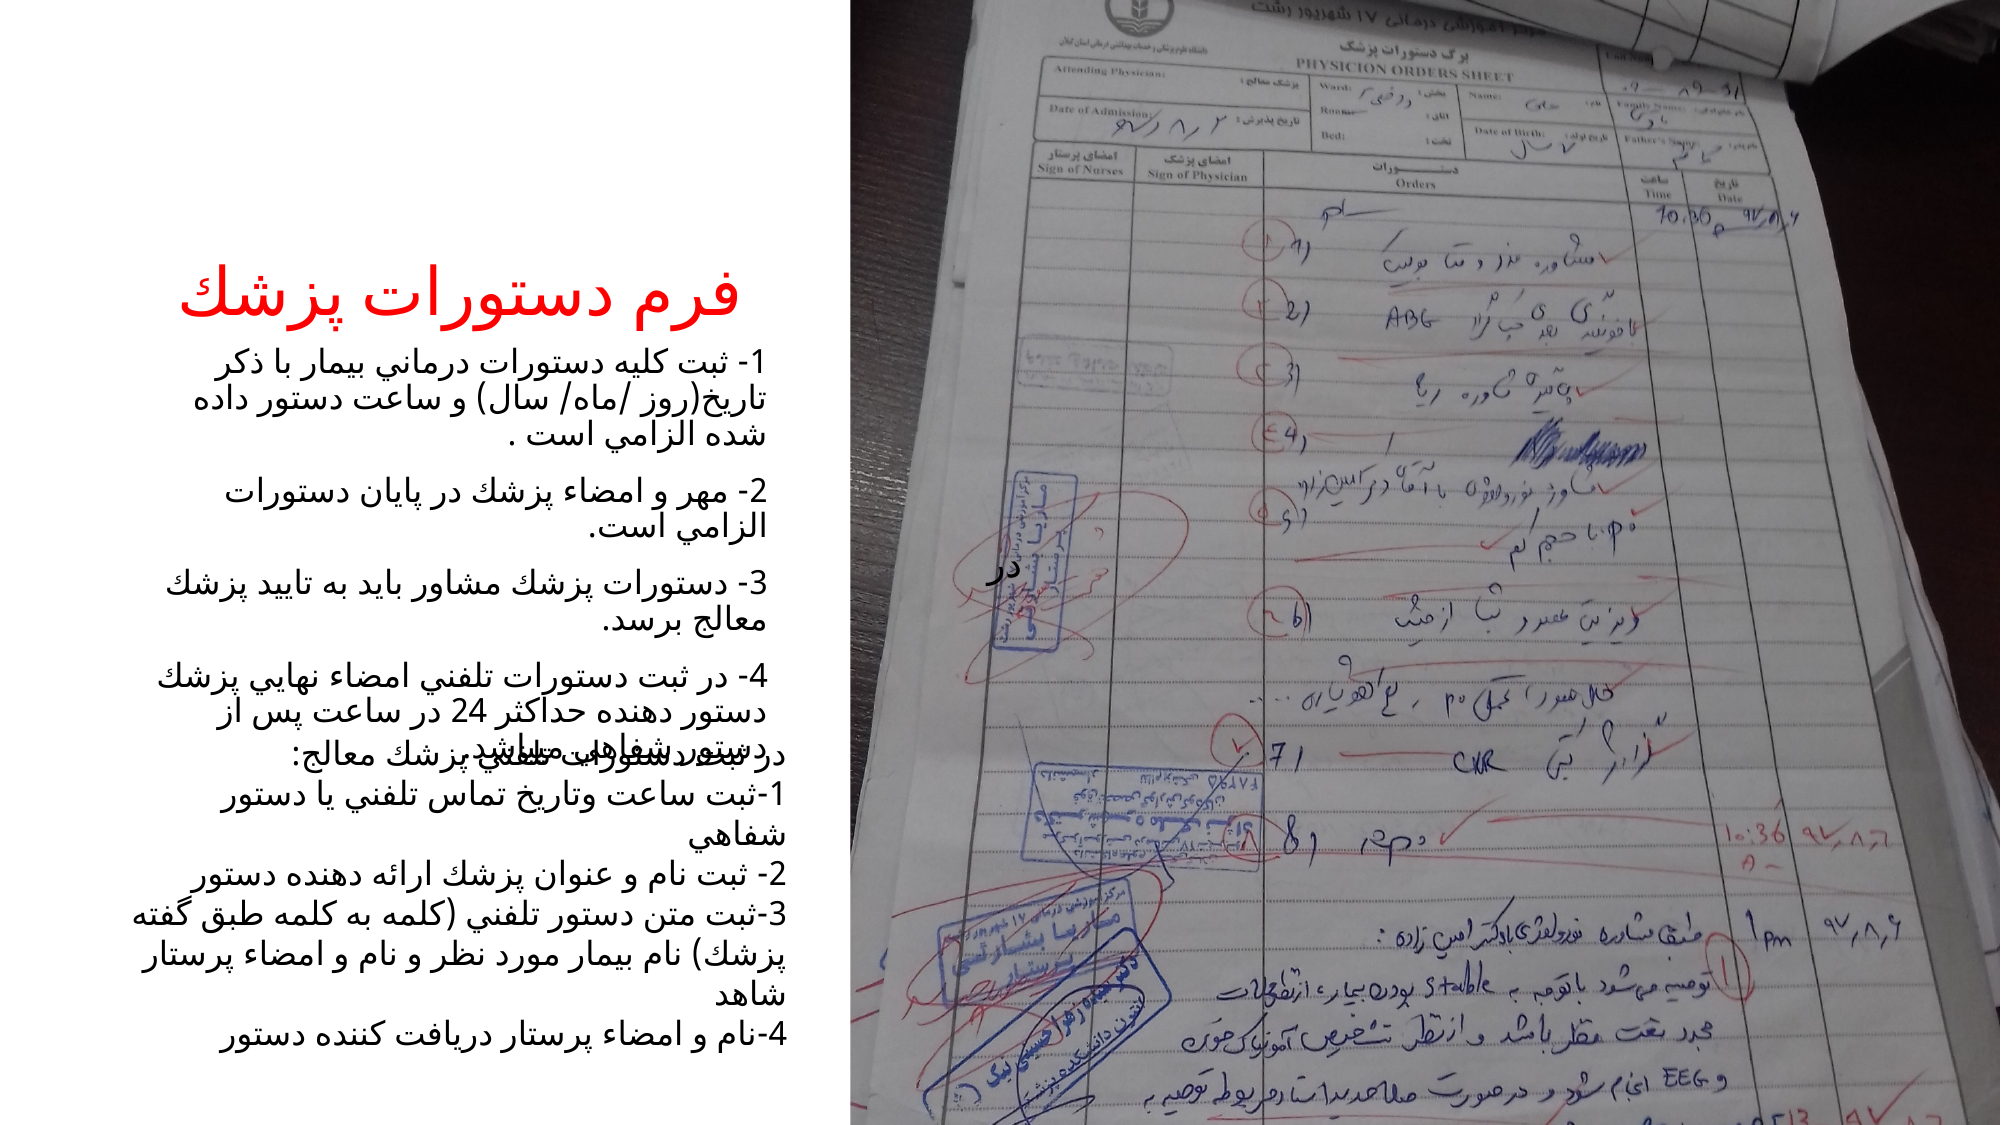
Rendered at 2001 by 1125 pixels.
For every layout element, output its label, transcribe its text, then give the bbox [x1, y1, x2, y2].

picture [850, 0, 2000, 1125]
title فرم دستورات پزشك [137, 75, 783, 337]
text_box در ثبت دستورات تلفني پزشك معالج: 1-ثبت ساعت وتاريخ تماس تلفني يا دستور شفاهي 2- ثبت نام و عنوان پزشك ارائه دهنده دستور 3-ثبت متن دستور تلفني (كلمه به كلمه طبق گفته پزشك) نام بيمار مورد نظر و نام و امضاء پرستار شاهد 4-نام و امضاء پرستار دريافت كننده دستور [103, 725, 802, 1100]
list 1- ثبت كليه دستورات درماني بيمار با ذكر تاريخ(روز /ماه/ سال) و ساعت دستور داده شده الزامي است . 2- مهر و امضاء پزشك در پايان دستورات الزامي است. 3- دستورات پزشك مشاور بايد به تاييد پزشك معالج برسد. 4- در ثبت دستورات تلفني امضاء نهايي پزشك دستور دهنده حداكثر 24 در ساعت پس از دستور شفاهي ميباشد. [137, 337, 783, 725]
